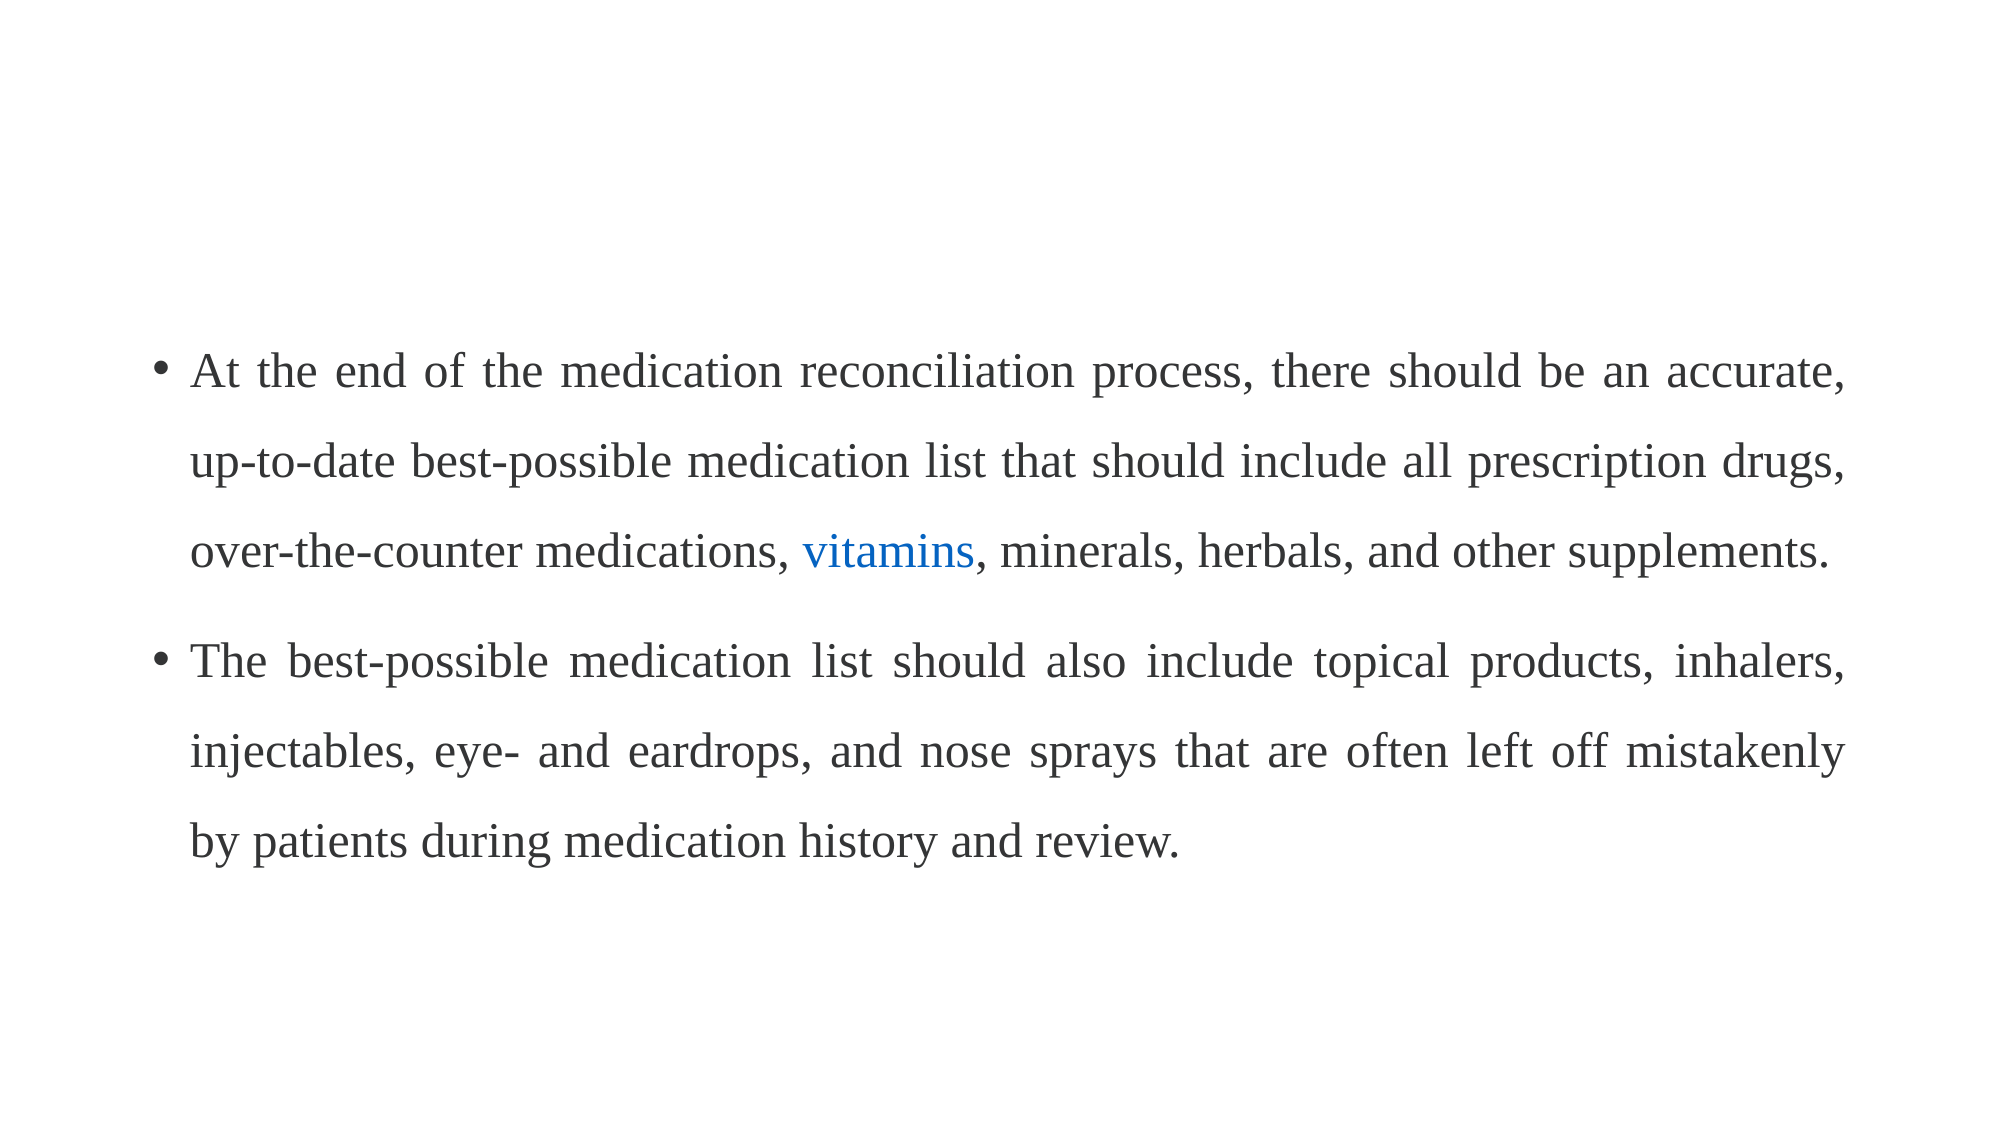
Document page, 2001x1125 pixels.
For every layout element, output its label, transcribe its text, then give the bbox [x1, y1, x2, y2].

list At the end of the medication reconciliation process, there should be an accurate, up-to-date best-possible medication list that should include all prescription drugs, over-the-counter medications, vitamins, minerals, herbals, and other supplements. The best-possible medication list should also include topical products, inhalers, injectables, eye- and eardrops, and nose sprays that are often left off mistakenly by patients during medication history and review. [137, 299, 1863, 1014]
